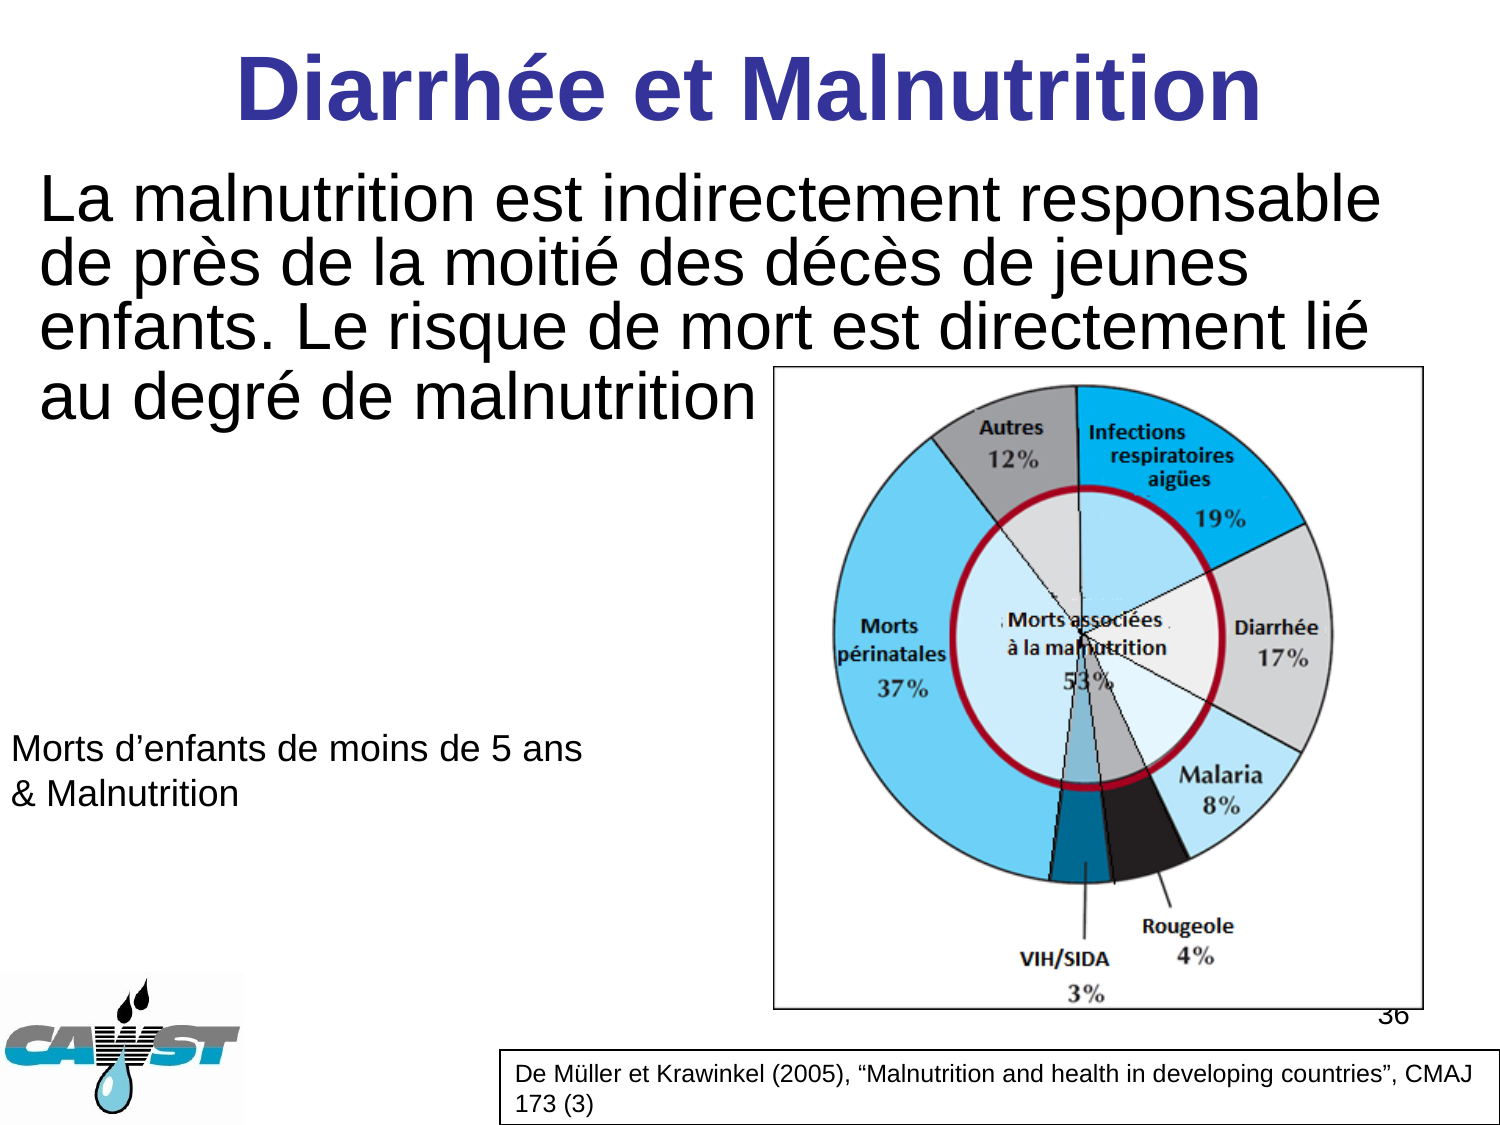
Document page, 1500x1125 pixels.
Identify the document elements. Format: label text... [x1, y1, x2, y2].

picture [773, 365, 1424, 1011]
list La malnutrition est indirectement responsable de près de la moitié des décès de jeunes enfants. Le risque de mort est directement lié au degré de malnutrition [24, 162, 1463, 455]
text_box De Müller et Krawinkel (2005), “Malnutrition and health in developing countries”, CMAJ 173 (3) [500, 1049, 1500, 1125]
slide_number 36 [1074, 1017, 1425, 1066]
title Diarrhée et Malnutrition [0, 0, 1500, 173]
text_box Morts d’enfants de moins de 5 ans & Malnutrition [0, 716, 609, 822]
picture [0, 972, 245, 1125]
